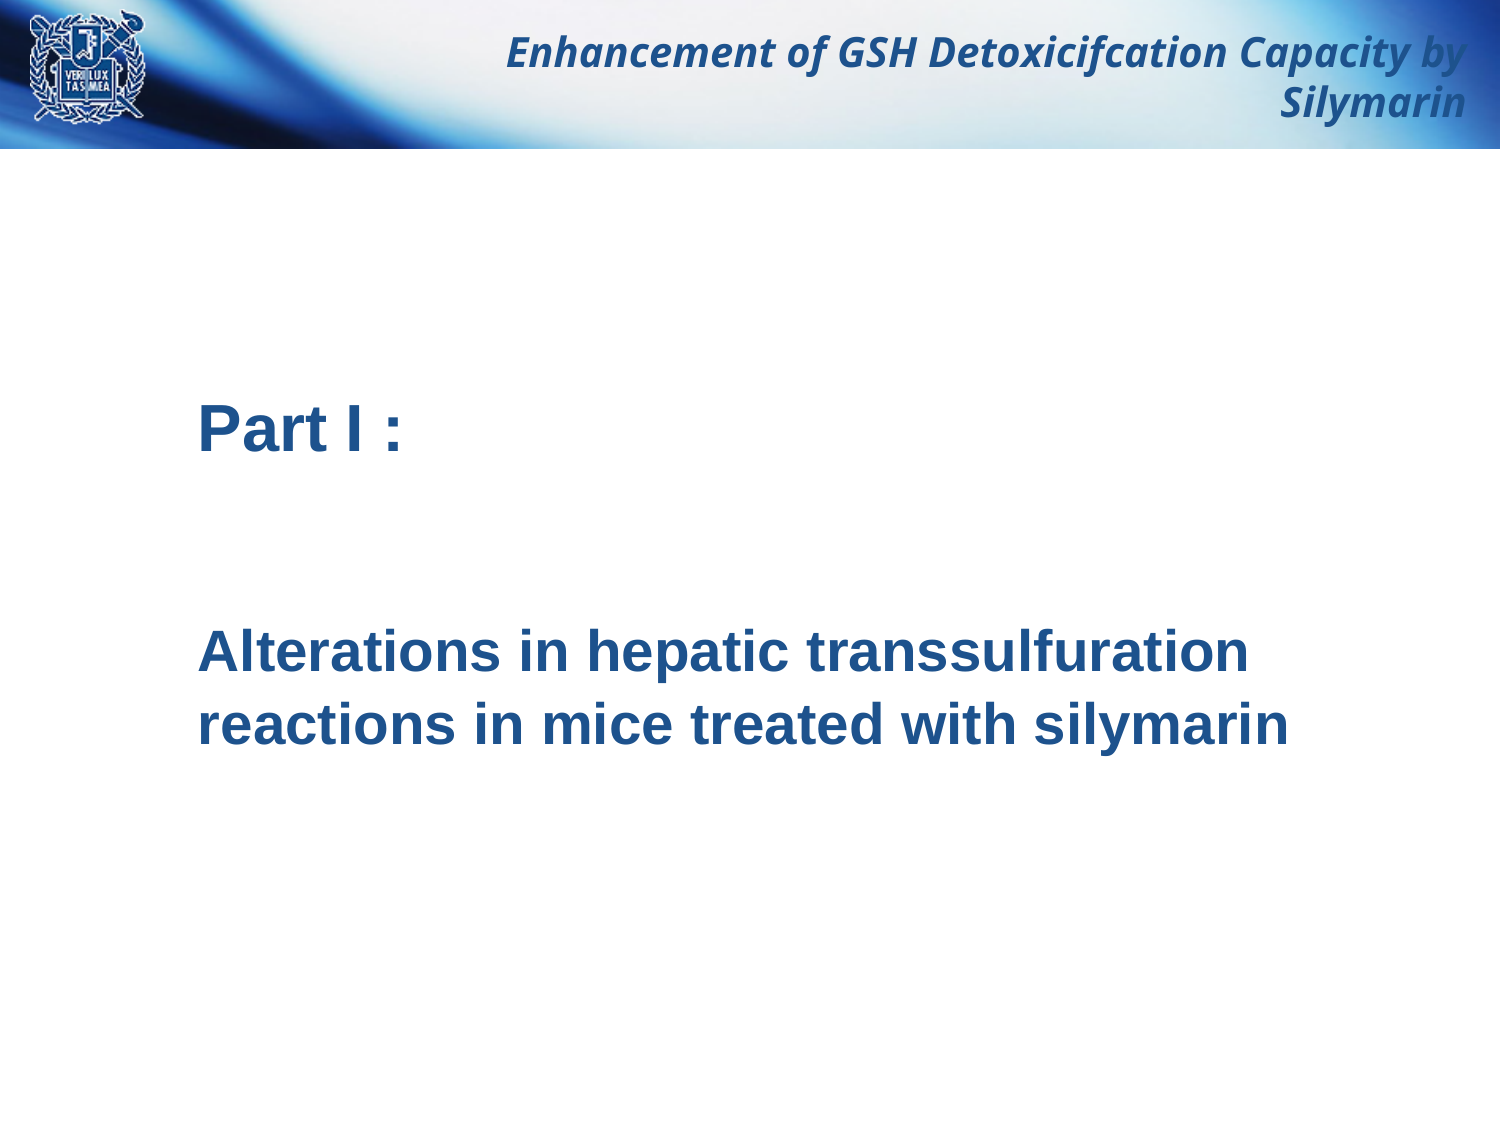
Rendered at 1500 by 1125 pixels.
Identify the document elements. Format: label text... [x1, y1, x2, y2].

text_box Enhancement of GSH Detoxicifcation Capacity by Silymarin [348, 25, 1483, 126]
text_box Part I : Alterations in hepatic transsulfuration reactions in mice treated with silymarin [182, 343, 1376, 805]
picture [0, 0, 1500, 149]
